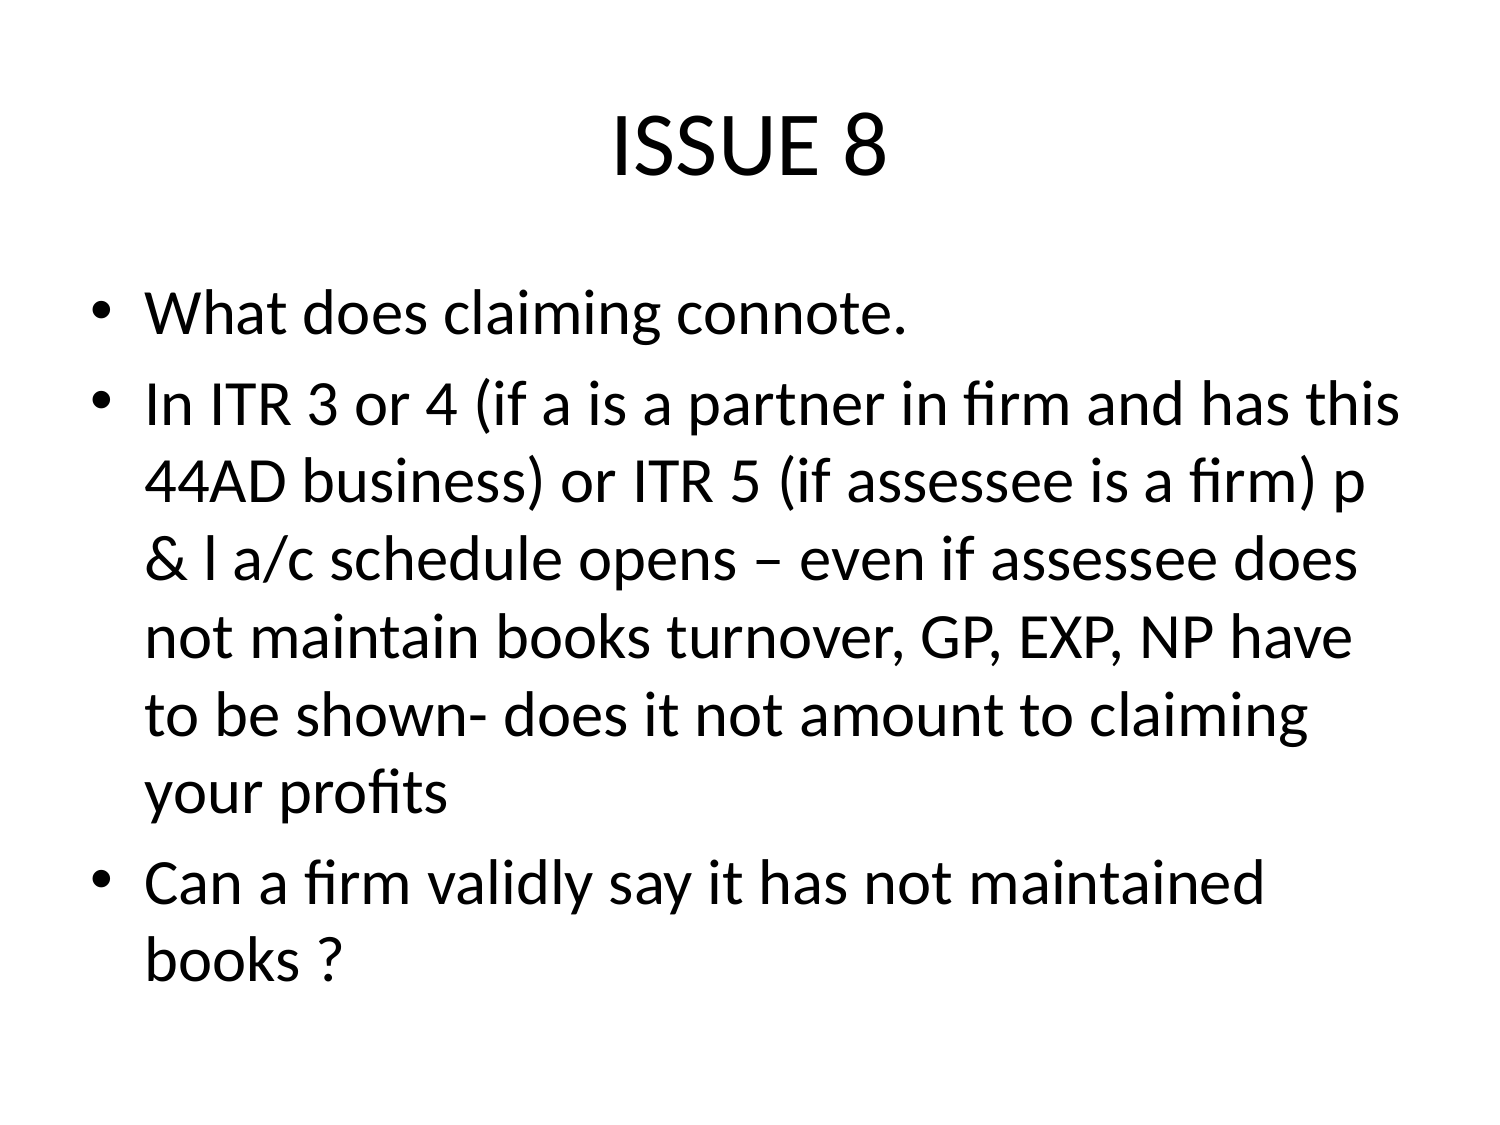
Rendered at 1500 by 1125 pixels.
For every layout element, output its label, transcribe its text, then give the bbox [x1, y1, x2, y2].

title ISSUE 8 [75, 45, 1425, 233]
list What does claiming connote. In ITR 3 or 4 (if a is a partner in firm and has this 44AD business) or ITR 5 (if assessee is a firm) p & l a/c schedule opens – even if assessee does not maintain books turnover, GP, EXP, NP have to be shown- does it not amount to claiming your profits Can a firm validly say it has not maintained books ? [75, 262, 1425, 1005]
